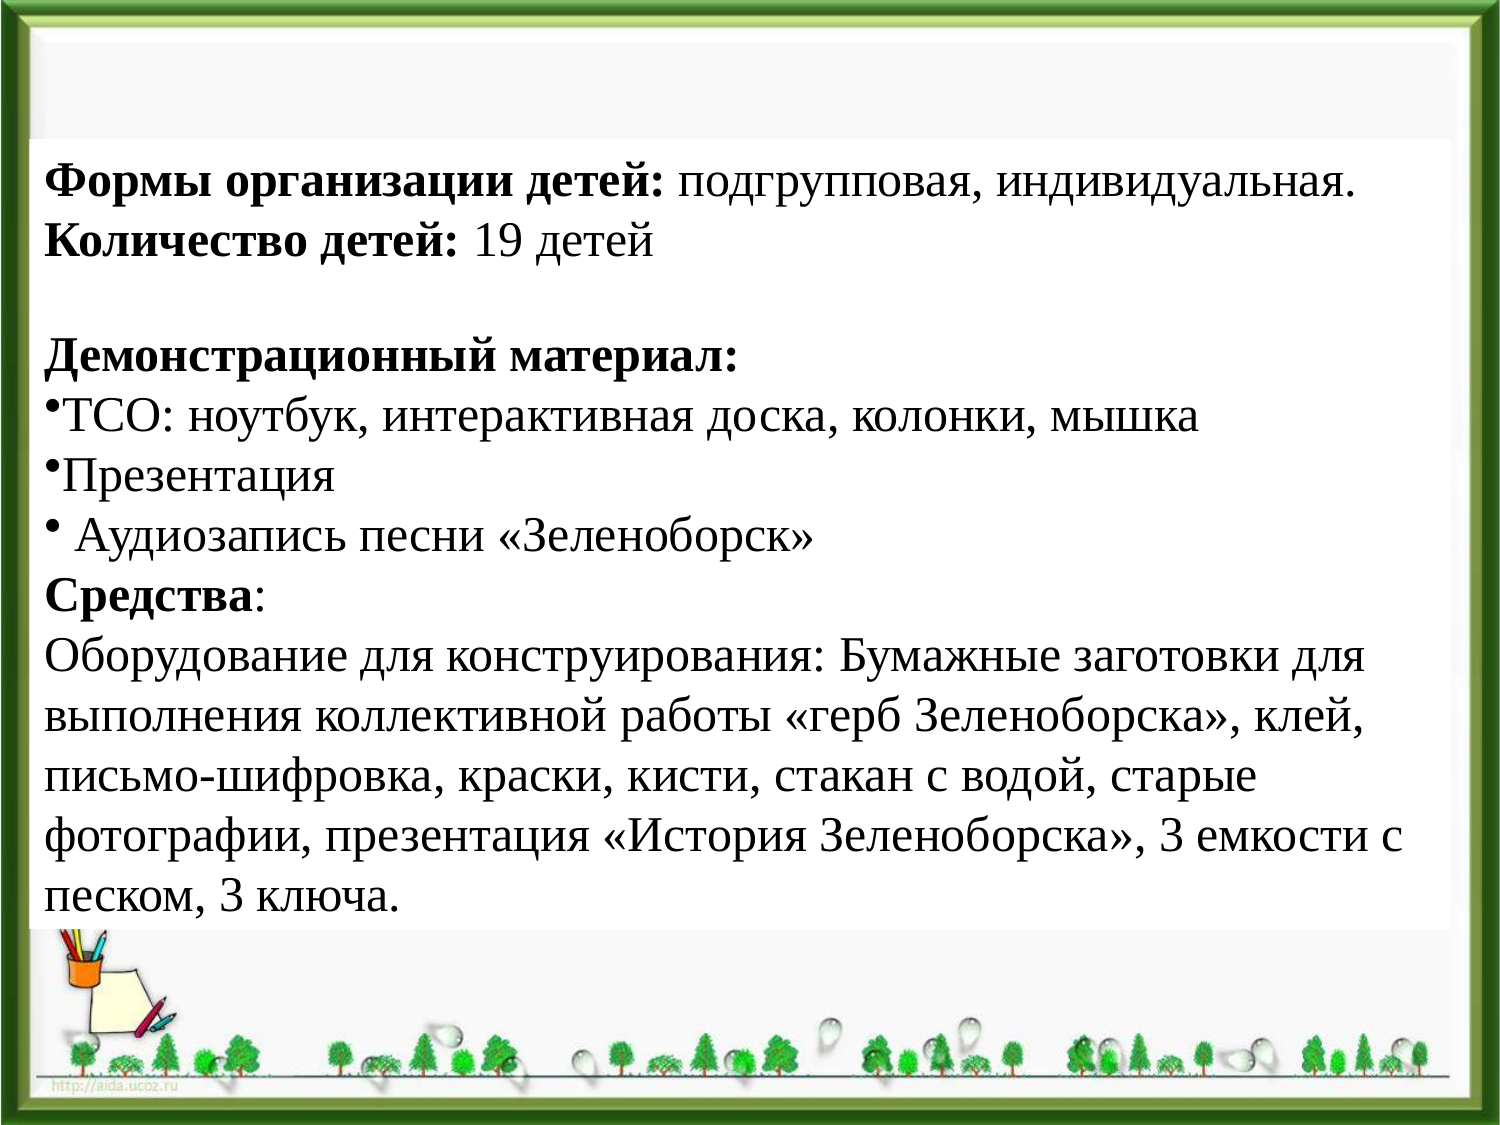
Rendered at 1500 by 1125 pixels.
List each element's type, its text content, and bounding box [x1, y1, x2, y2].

picture [0, 0, 1500, 1125]
text_box Формы организации детей: подгрупповая, индивидуальная. Количество детей: 19 детей Демонстрационный материал: ТСО: ноутбук, интерактивная доска, колонки, мышка Презентация Аудиозапись песни «Зеленоборск» Средства: Оборудование для конструирования: Бумажные заготовки для выполнения коллективной работы «герб Зеленоборска», клей, письмо-шифровка, краски, кисти, стакан с водой, старые фотографии, презентация «История Зеленоборска», 3 емкости с песком, 3 ключа. [29, 139, 1451, 930]
